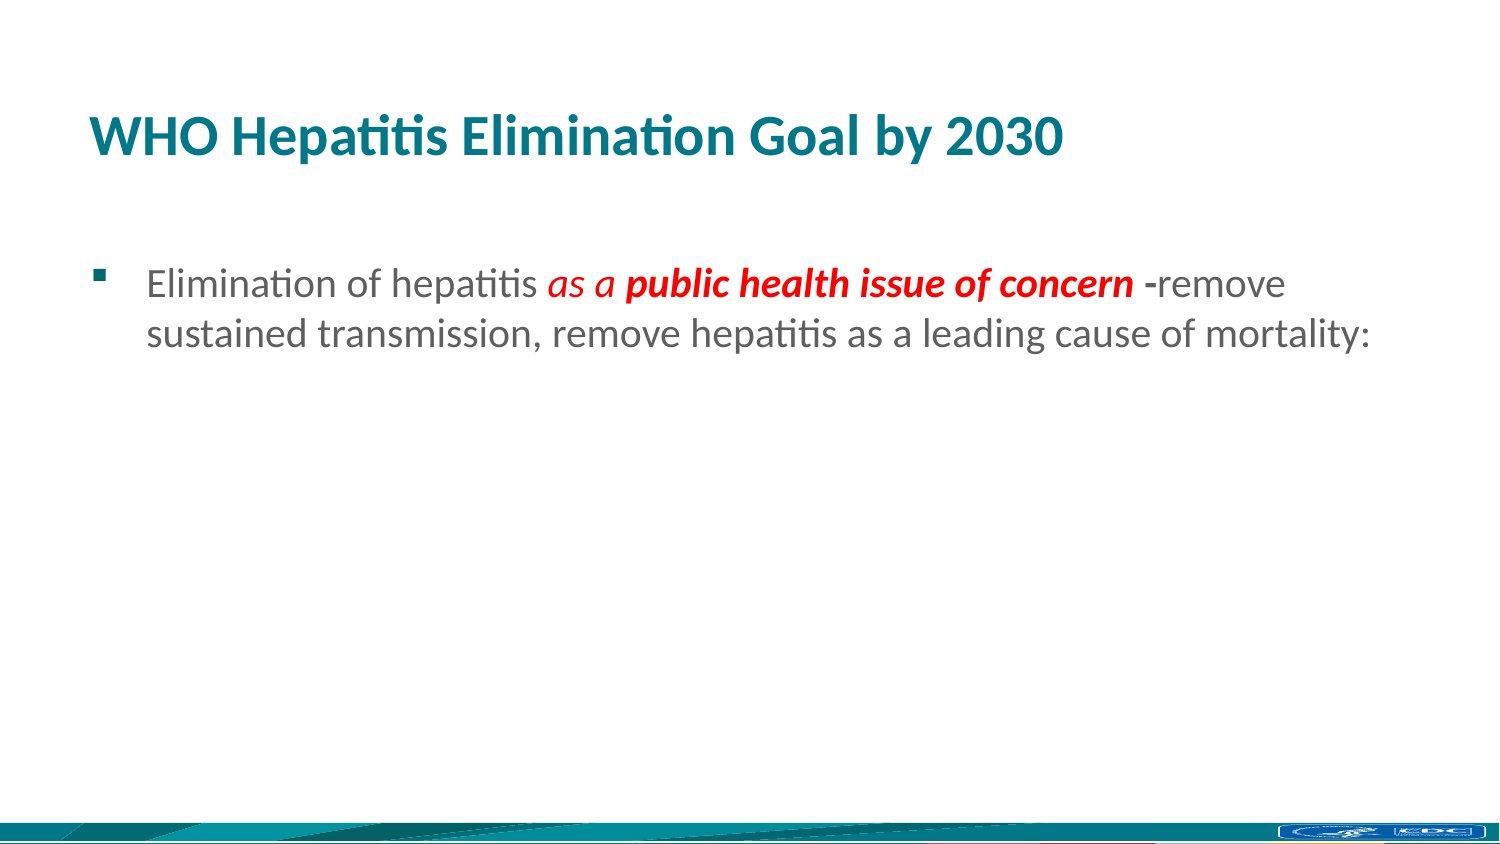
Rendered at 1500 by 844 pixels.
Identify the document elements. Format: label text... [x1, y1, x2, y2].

list Elimination of hepatitis as a public health issue of concern -remove sustained transmission, remove hepatitis as a leading cause of mortality: [75, 190, 1425, 739]
title WHO Hepatitis Elimination Goal by 2030 [75, 33, 1425, 175]
